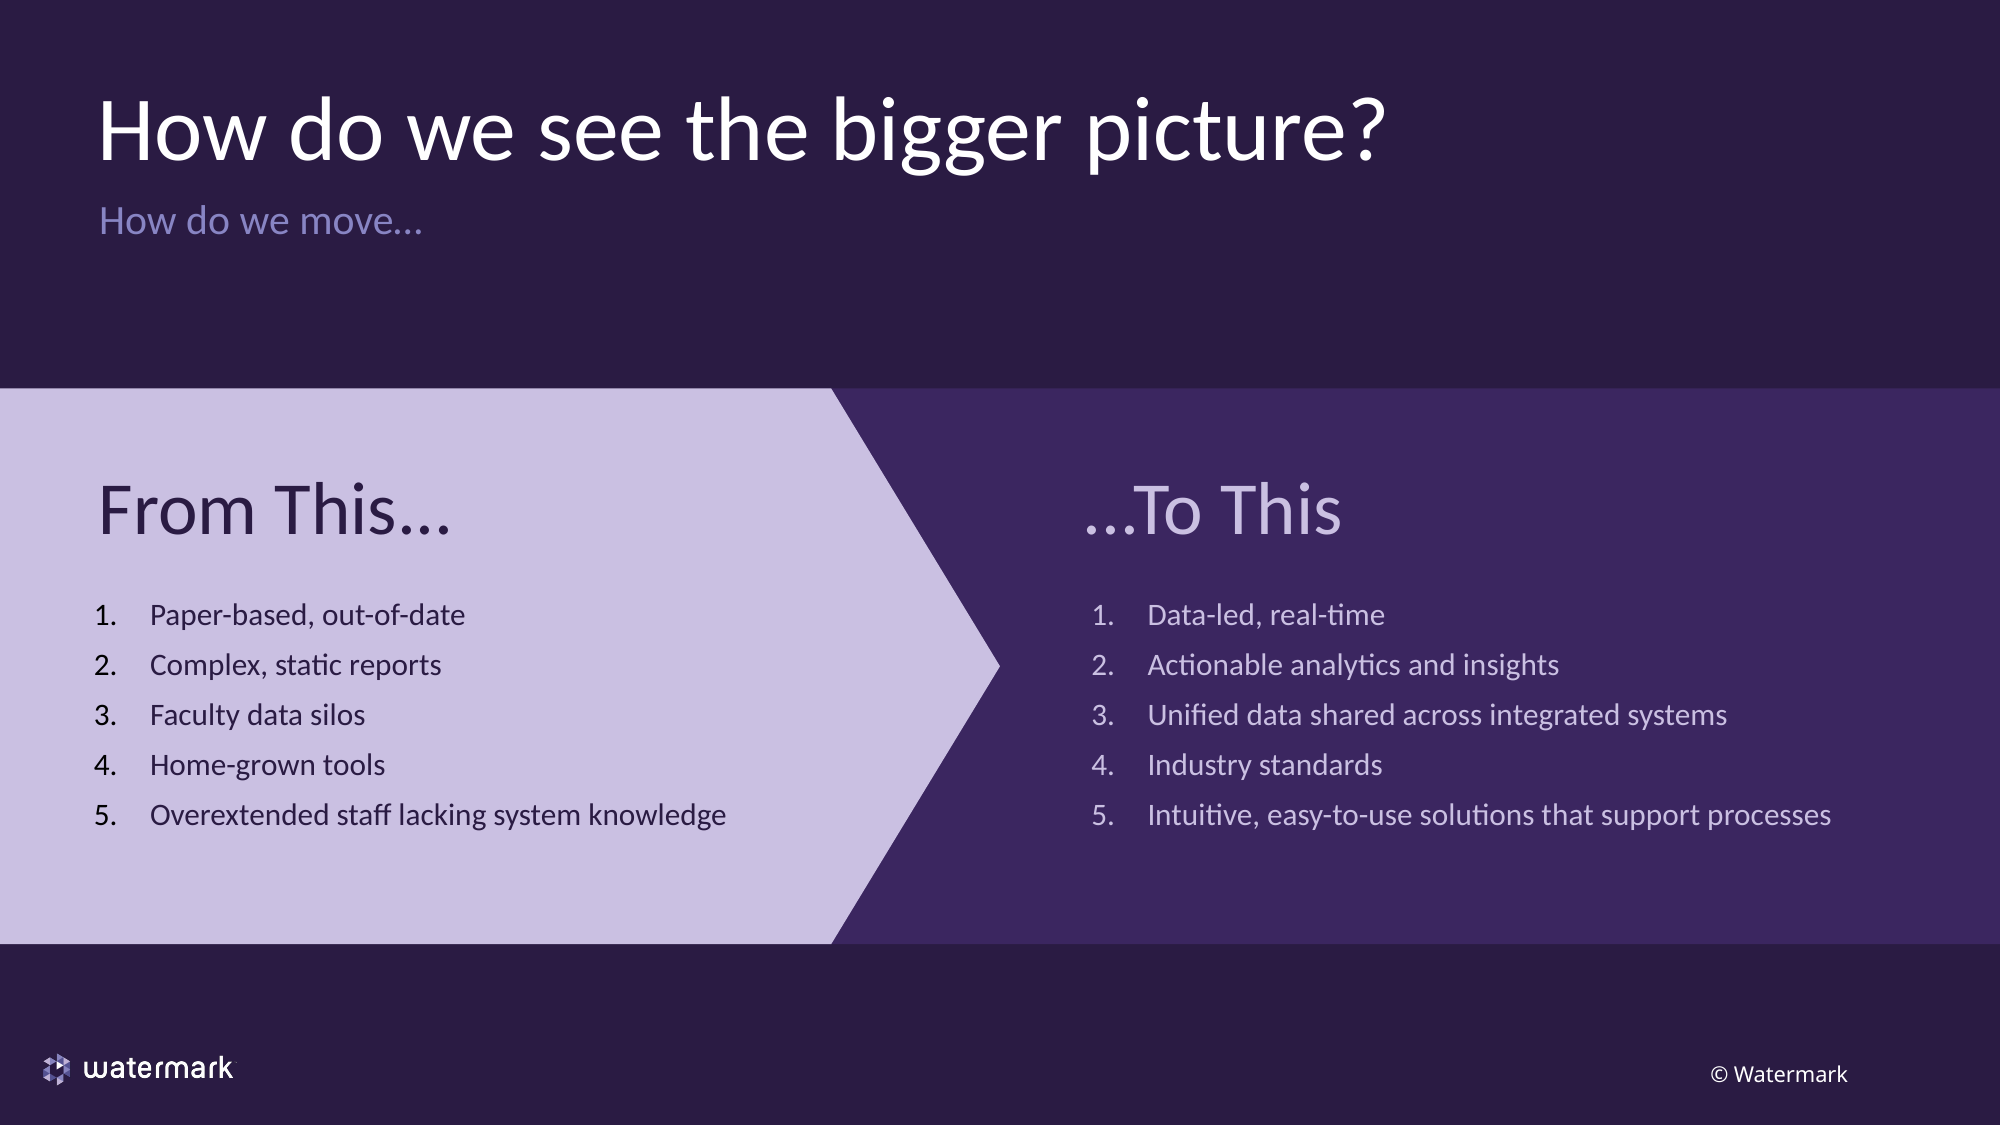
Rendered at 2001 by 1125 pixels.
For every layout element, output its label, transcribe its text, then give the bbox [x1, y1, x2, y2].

text_box [832, 388, 2000, 945]
text_box How do we see the bigger picture? [97, 93, 1827, 169]
text_box Data-led, real-time Actionable analytics and insights Unified data shared across integrated systems Industry standards Intuitive, easy-to-use solutions that support processes [1076, 586, 1945, 943]
text_box How do we move… [84, 184, 1842, 251]
text_box ...To This [1062, 426, 1945, 512]
text_box [0, 388, 1000, 945]
text_box Paper-based, out-of-date Complex, static reports Faculty data silos Home-grown tools Overextended staff lacking system knowledge [78, 587, 882, 893]
text_box From This... [78, 426, 894, 512]
picture [43, 1053, 237, 1086]
